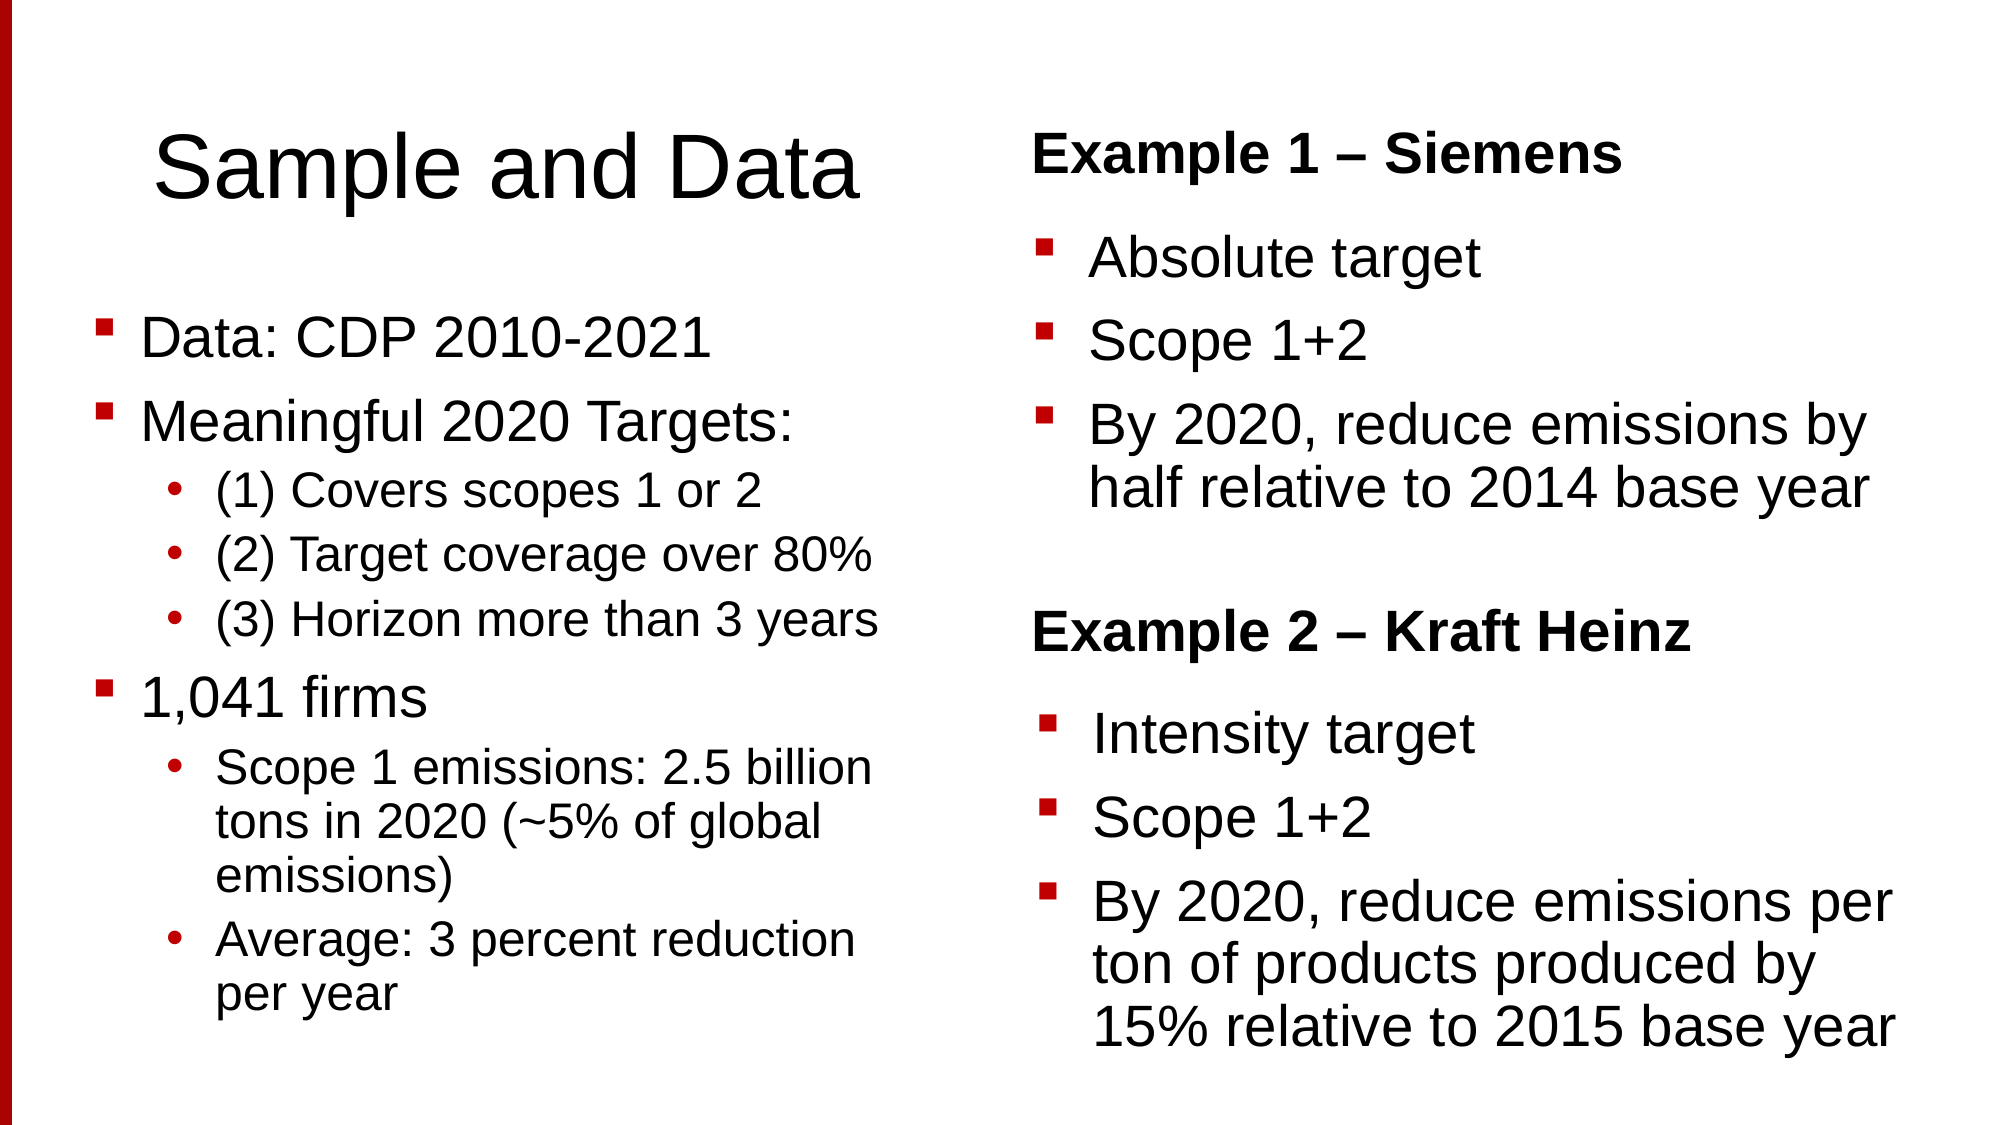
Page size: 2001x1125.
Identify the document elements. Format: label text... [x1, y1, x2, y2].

text_box Example 2 – Kraft Heinz [1016, 593, 1863, 729]
list Data: CDP 2010-2021 Meaningful 2020 Targets: (1) Covers scopes 1 or 2 (2) Target coverage over 80% (3) Horizon more than 3 years 1,041 firms Scope 1 emissions: 2.5 billion tons in 2020 (~5% of global emissions) Average: 3 percent reduction per year [76, 299, 924, 1054]
title Sample and Data [137, 59, 1863, 278]
text_box Absolute target Scope 1+2 By 2020, reduce emissions by half relative to 2014 base year [1016, 219, 1925, 626]
text_box Example 1 – Siemens [1016, 115, 1863, 252]
text_box Intensity target Scope 1+2 By 2020, reduce emissions per ton of products produced by 15% relative to 2015 base year [1019, 695, 1920, 1102]
